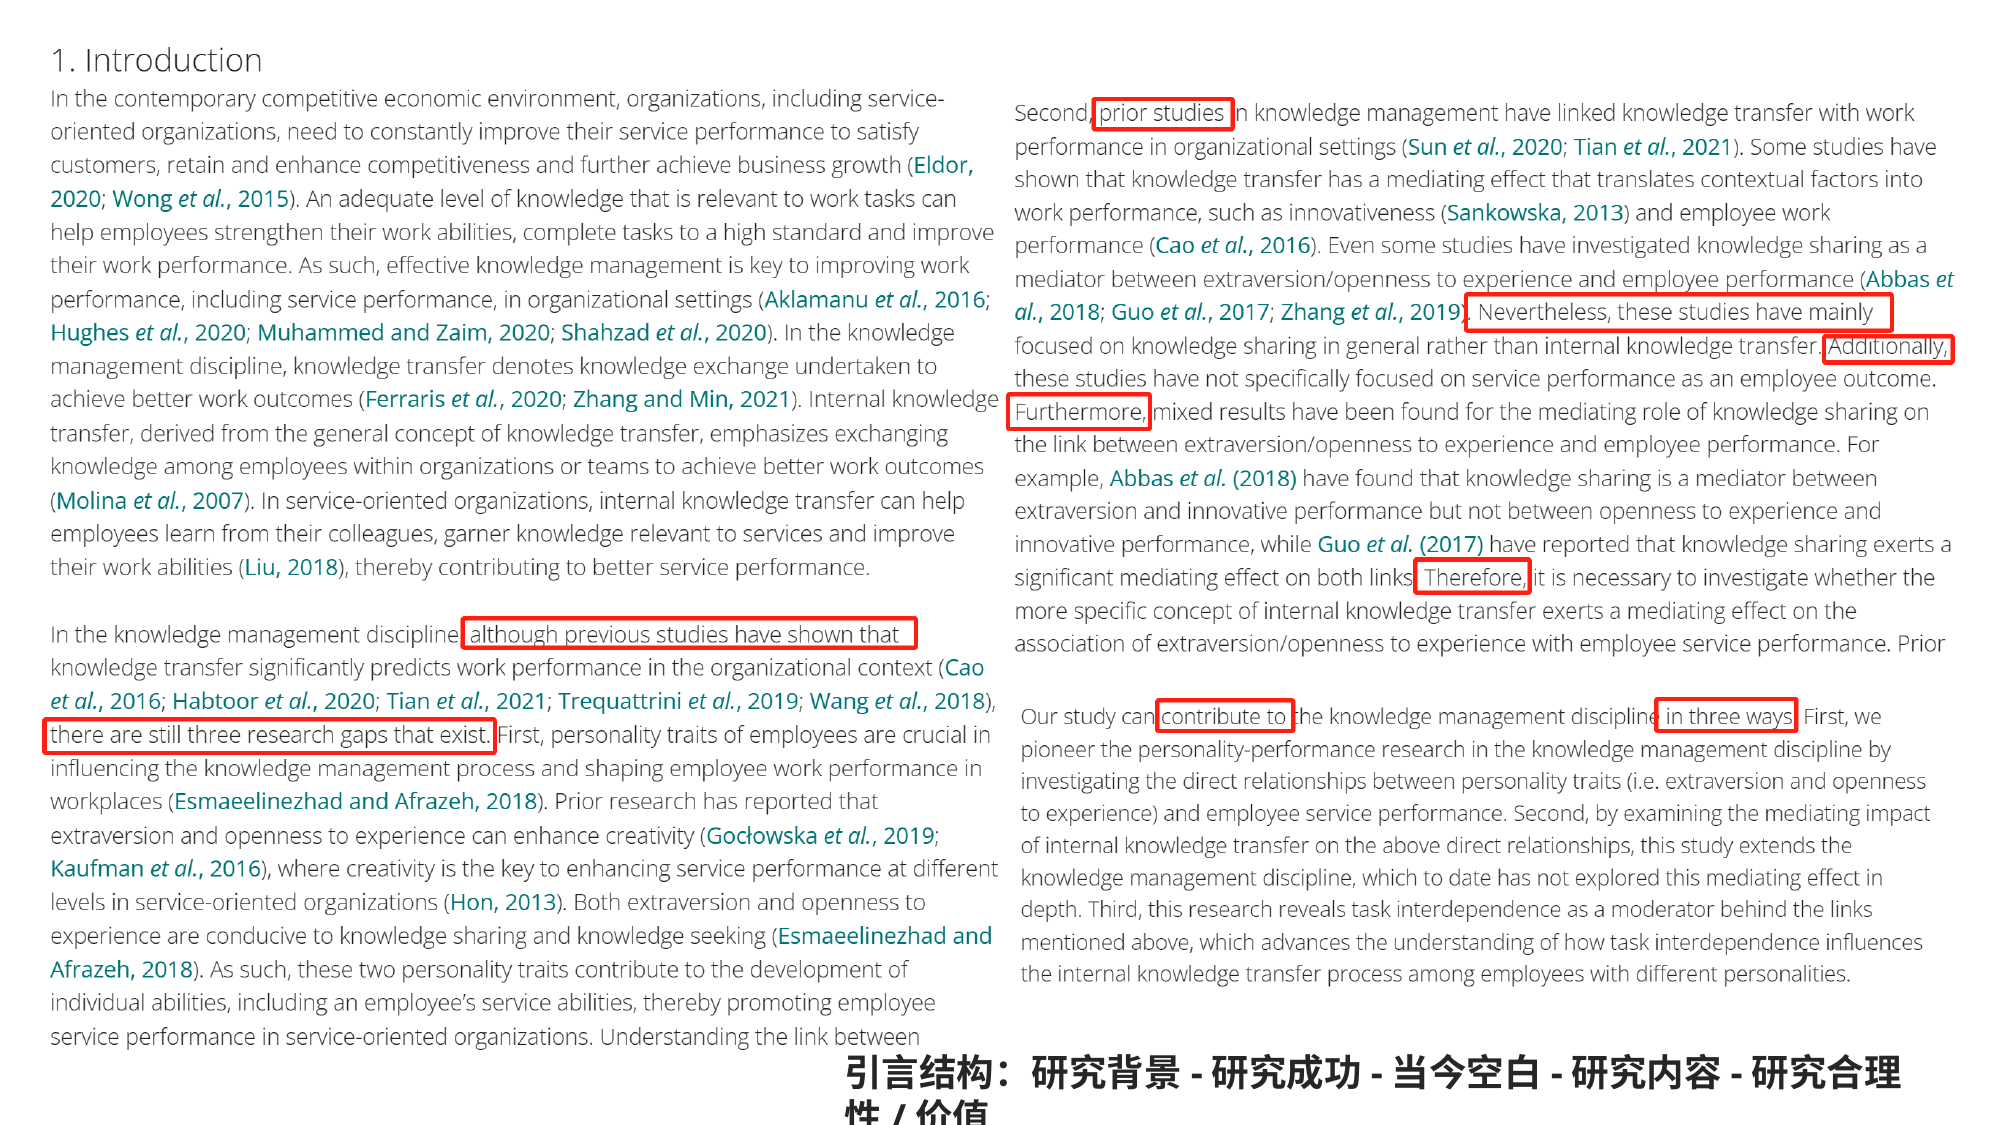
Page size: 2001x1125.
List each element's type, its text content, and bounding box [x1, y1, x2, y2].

picture [28, 14, 1972, 1060]
text_box 引言结构：研究背景-研究成功-当今空白-研究内容-研究合理性/价值 [829, 1041, 2000, 1125]
